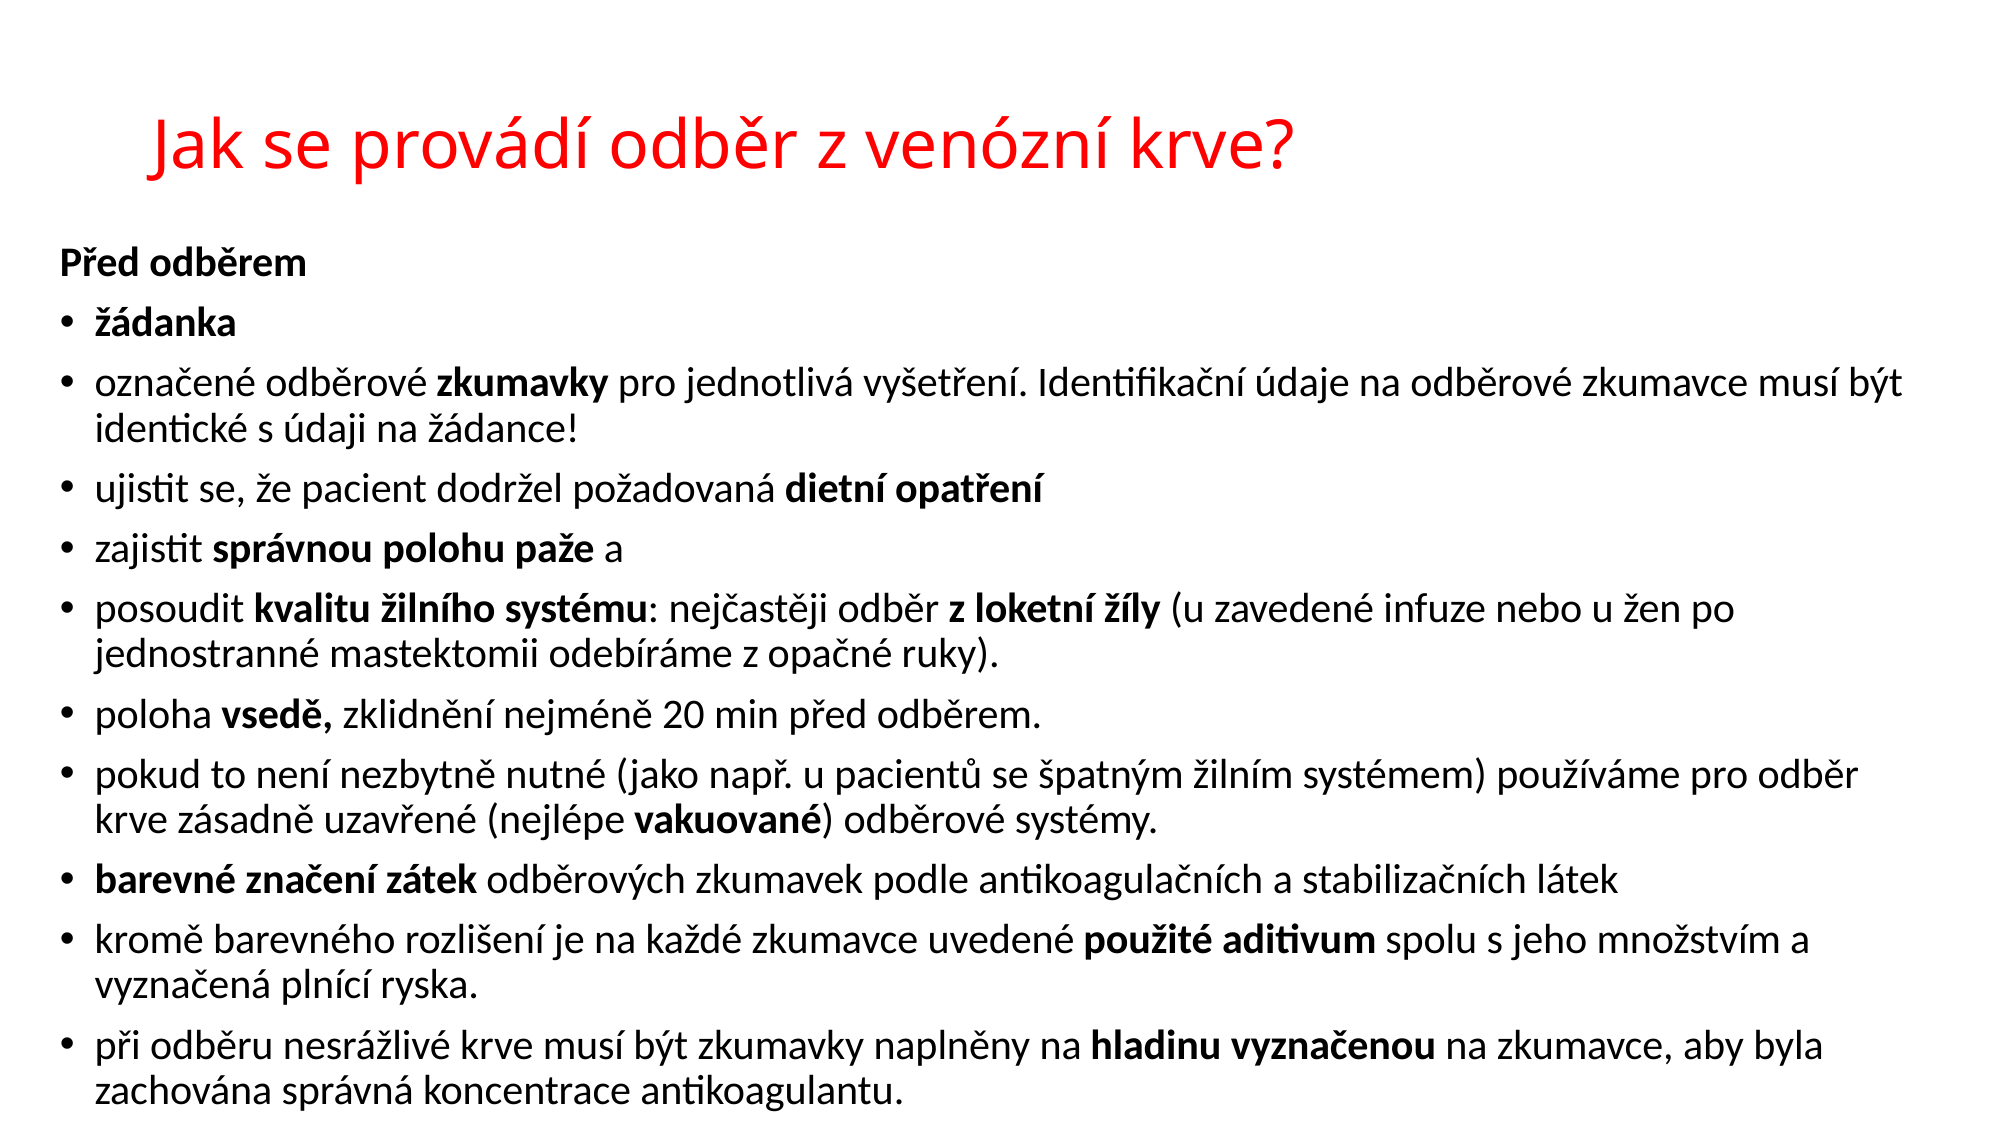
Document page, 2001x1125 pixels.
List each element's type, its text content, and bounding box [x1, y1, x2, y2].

title Jak se provádí odběr z venózní krve? [137, 27, 1863, 192]
list Před odběrem žádanka označené odběrové zkumavky pro jednotlivá vyšetření. Identifikační údaje na odběrové zkumavce musí být identické s údaji na žádance! ujistit se, že pacient dodržel požadovaná dietní opatření zajistit správnou polohu paže a posoudit kvalitu žilního systému: nejčastěji odběr z loketní žíly (u zavedené infuze nebo u žen po jednostranné mastektomii odebíráme z opačné ruky). poloha vsedě, zklidnění nejméně 20 min před odběrem. pokud to není nezbytně nutné (jako např. u pacientů se špatným žilním systémem) používáme pro odběr krve zásadně uzavřené (nejlépe vakuované) odběrové systémy. barevné značení zátek odběrových zkumavek podle antikoagulačních a stabilizačních látek kromě barevného rozlišení je na každé zkumavce uvedené použité aditivum spolu s jeho množstvím a vyznačená plnící ryska. při odběru nesrážlivé krve musí být zkumavky naplněny na hladinu vyznačenou na zkumavce, aby byla zachována správná koncentrace antikoagulantu. [44, 232, 1954, 1125]
